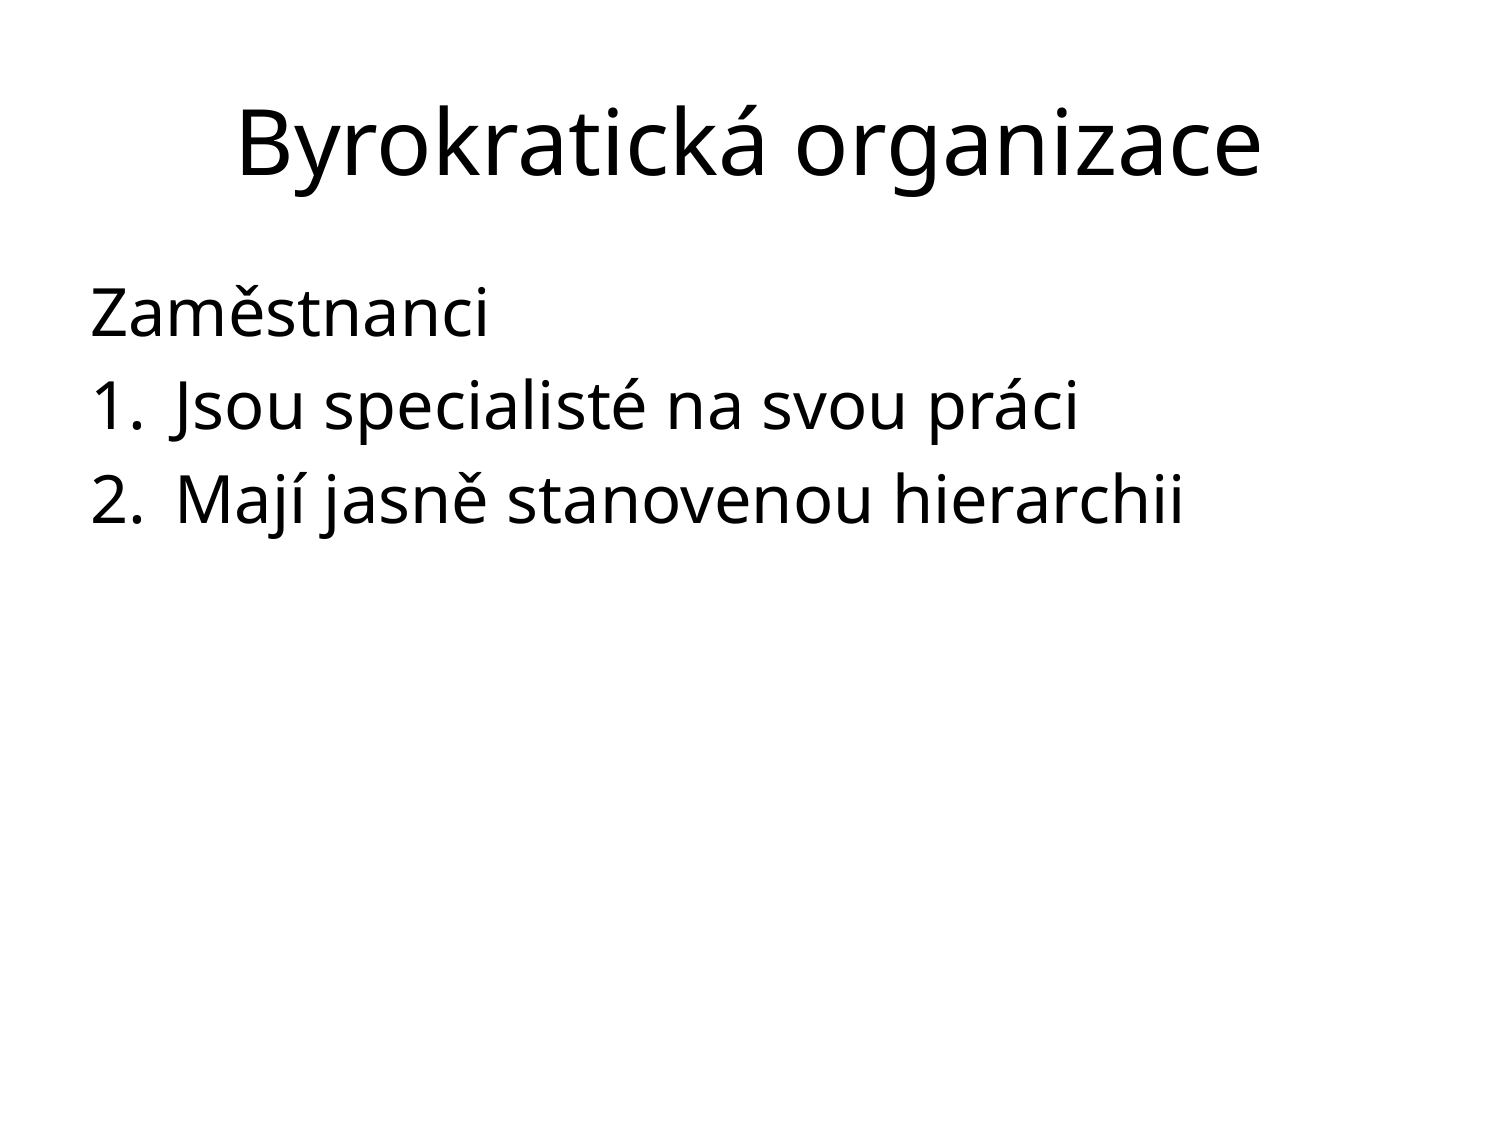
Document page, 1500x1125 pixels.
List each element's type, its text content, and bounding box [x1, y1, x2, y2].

title Byrokratická organizace [74, 44, 1426, 233]
list Zaměstnanci Jsou specialisté na svou práci Mají jasně stanovenou hierarchii [74, 262, 1426, 1006]
